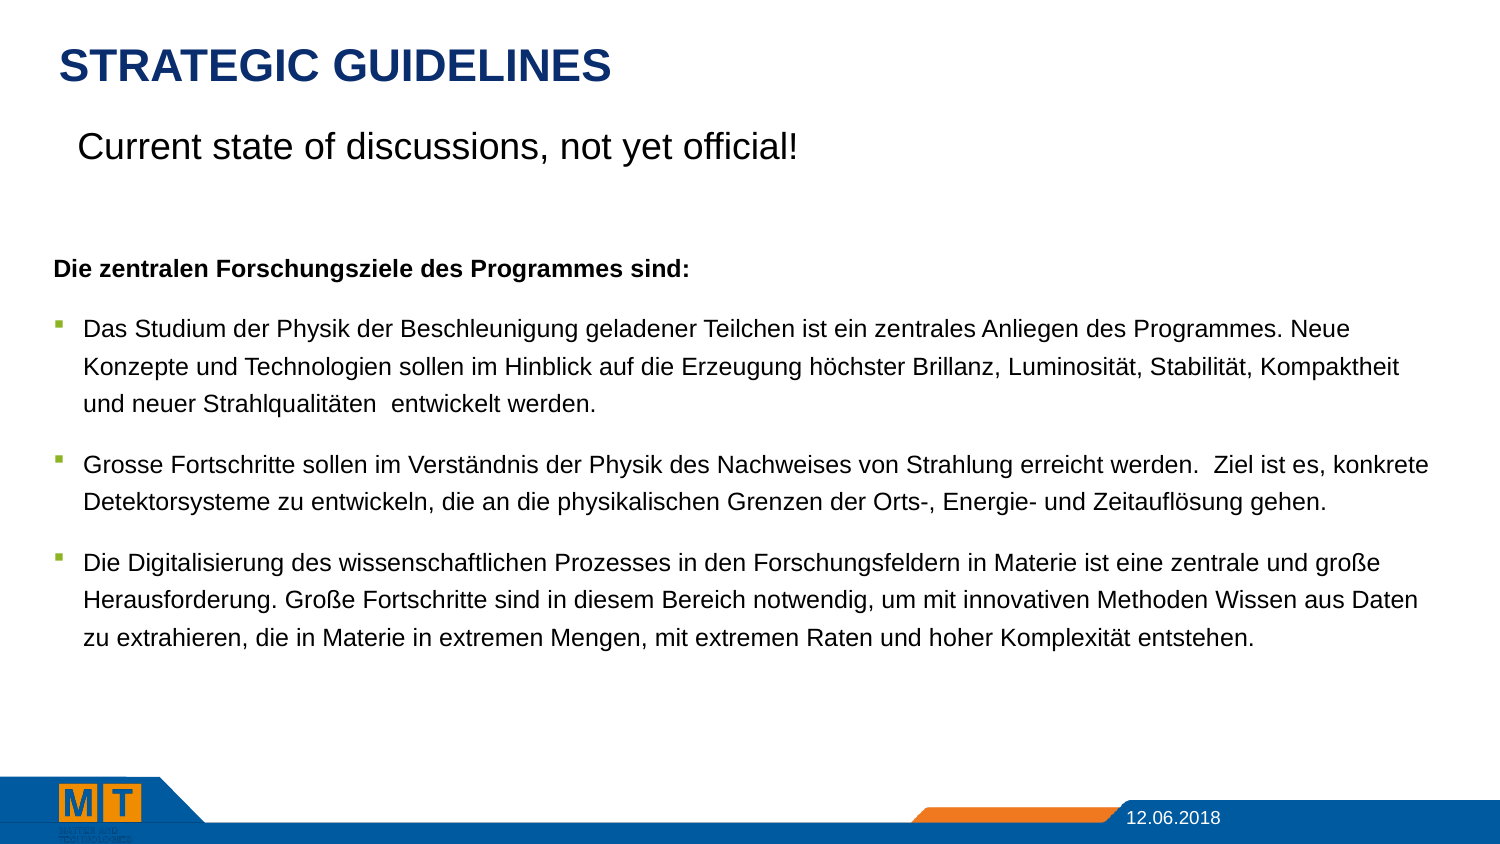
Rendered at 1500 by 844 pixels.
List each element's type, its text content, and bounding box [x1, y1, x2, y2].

picture [120, 807, 125, 816]
picture [0, 800, 1500, 844]
text_box Current state of discussions, not yet official! [62, 114, 815, 175]
text_box Die zentralen Forschungsziele des Programmes sind: Das Studium der Physik der Beschleunigung geladener Teilchen ist ein zentrales Anliegen des Programmes. Neue Konzepte und Technologien sollen im Hinblick auf die Erzeugung höchster Brillanz, Luminosität, Stabilität, Kompaktheit und neuer Strahlqualitäten entwickelt werden. Grosse Fortschritte sollen im Verständnis der Physik des Nachweises von Strahlung erreicht werden. Ziel ist es, konkrete Detektorsysteme zu entwickeln, die an die physikalischen Grenzen der Orts-, Energie- und Zeitauflösung gehen. Die Digitalisierung des wissenschaftlichen Prozesses in den Forschungsfeldern in Materie ist eine zentrale und große Herausforderung. Große Fortschritte sind in diesem Bereich notwendig, um mit innovativen Methoden Wissen aus Daten zu extrahieren, die in Materie in extremen Mengen, mit extremen Raten und hoher Komplexität entstehen. [53, 244, 1436, 807]
picture [74, 807, 83, 816]
picture [65, 807, 70, 816]
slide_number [1126, 807, 1241, 833]
title Strategic guidelines [59, 36, 1441, 97]
